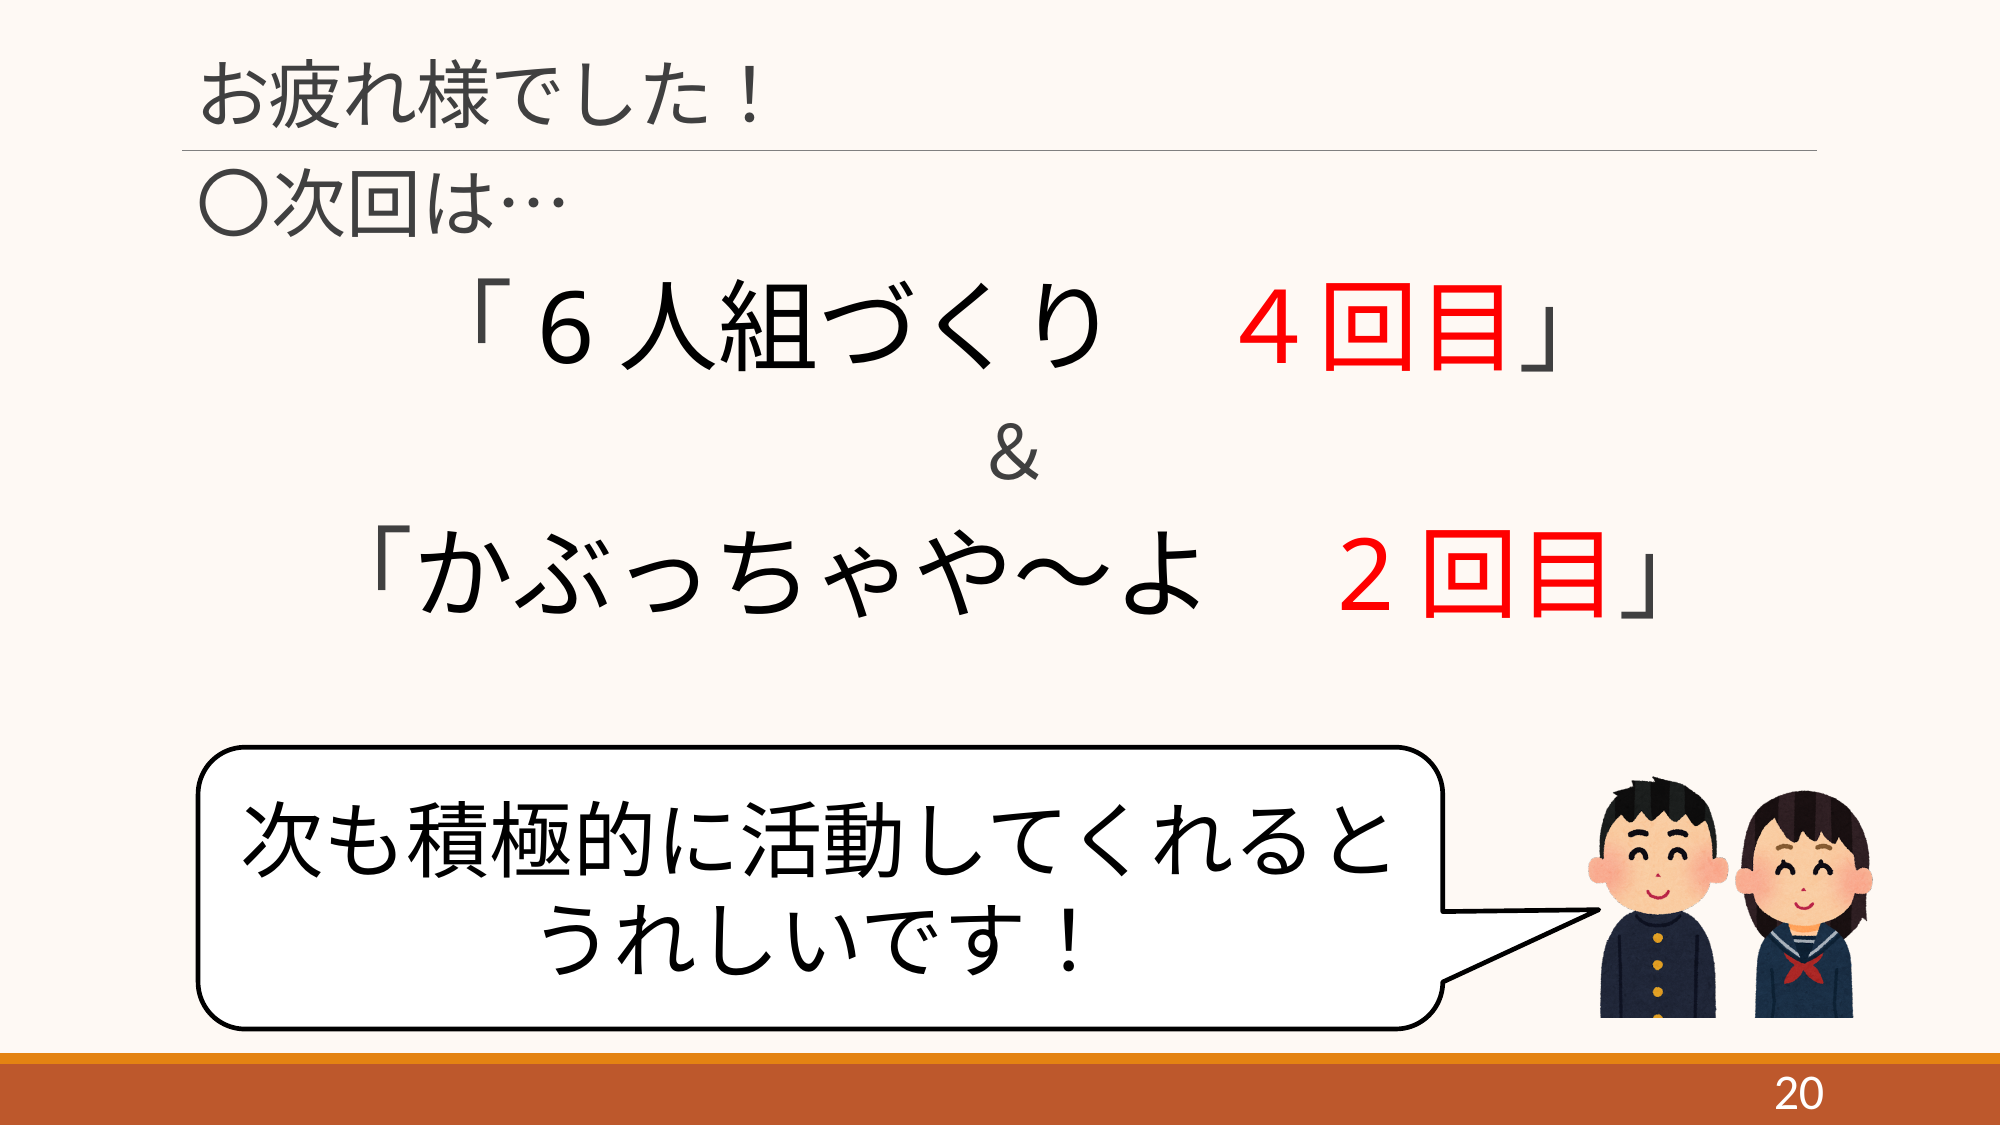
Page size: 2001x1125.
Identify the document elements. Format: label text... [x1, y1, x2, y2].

list 〇次回は… 「6人組づくり ４回目」 ＆ 「かぶっちゃや～よ 2回目」 [180, 159, 1830, 1034]
title お疲れ様でした！ [180, 47, 1830, 146]
slide_number 20 [1624, 1059, 1840, 1120]
text_box 次も積極的に活動してくれると うれしいです！ [196, 745, 1560, 1031]
picture [1563, 764, 1901, 1018]
